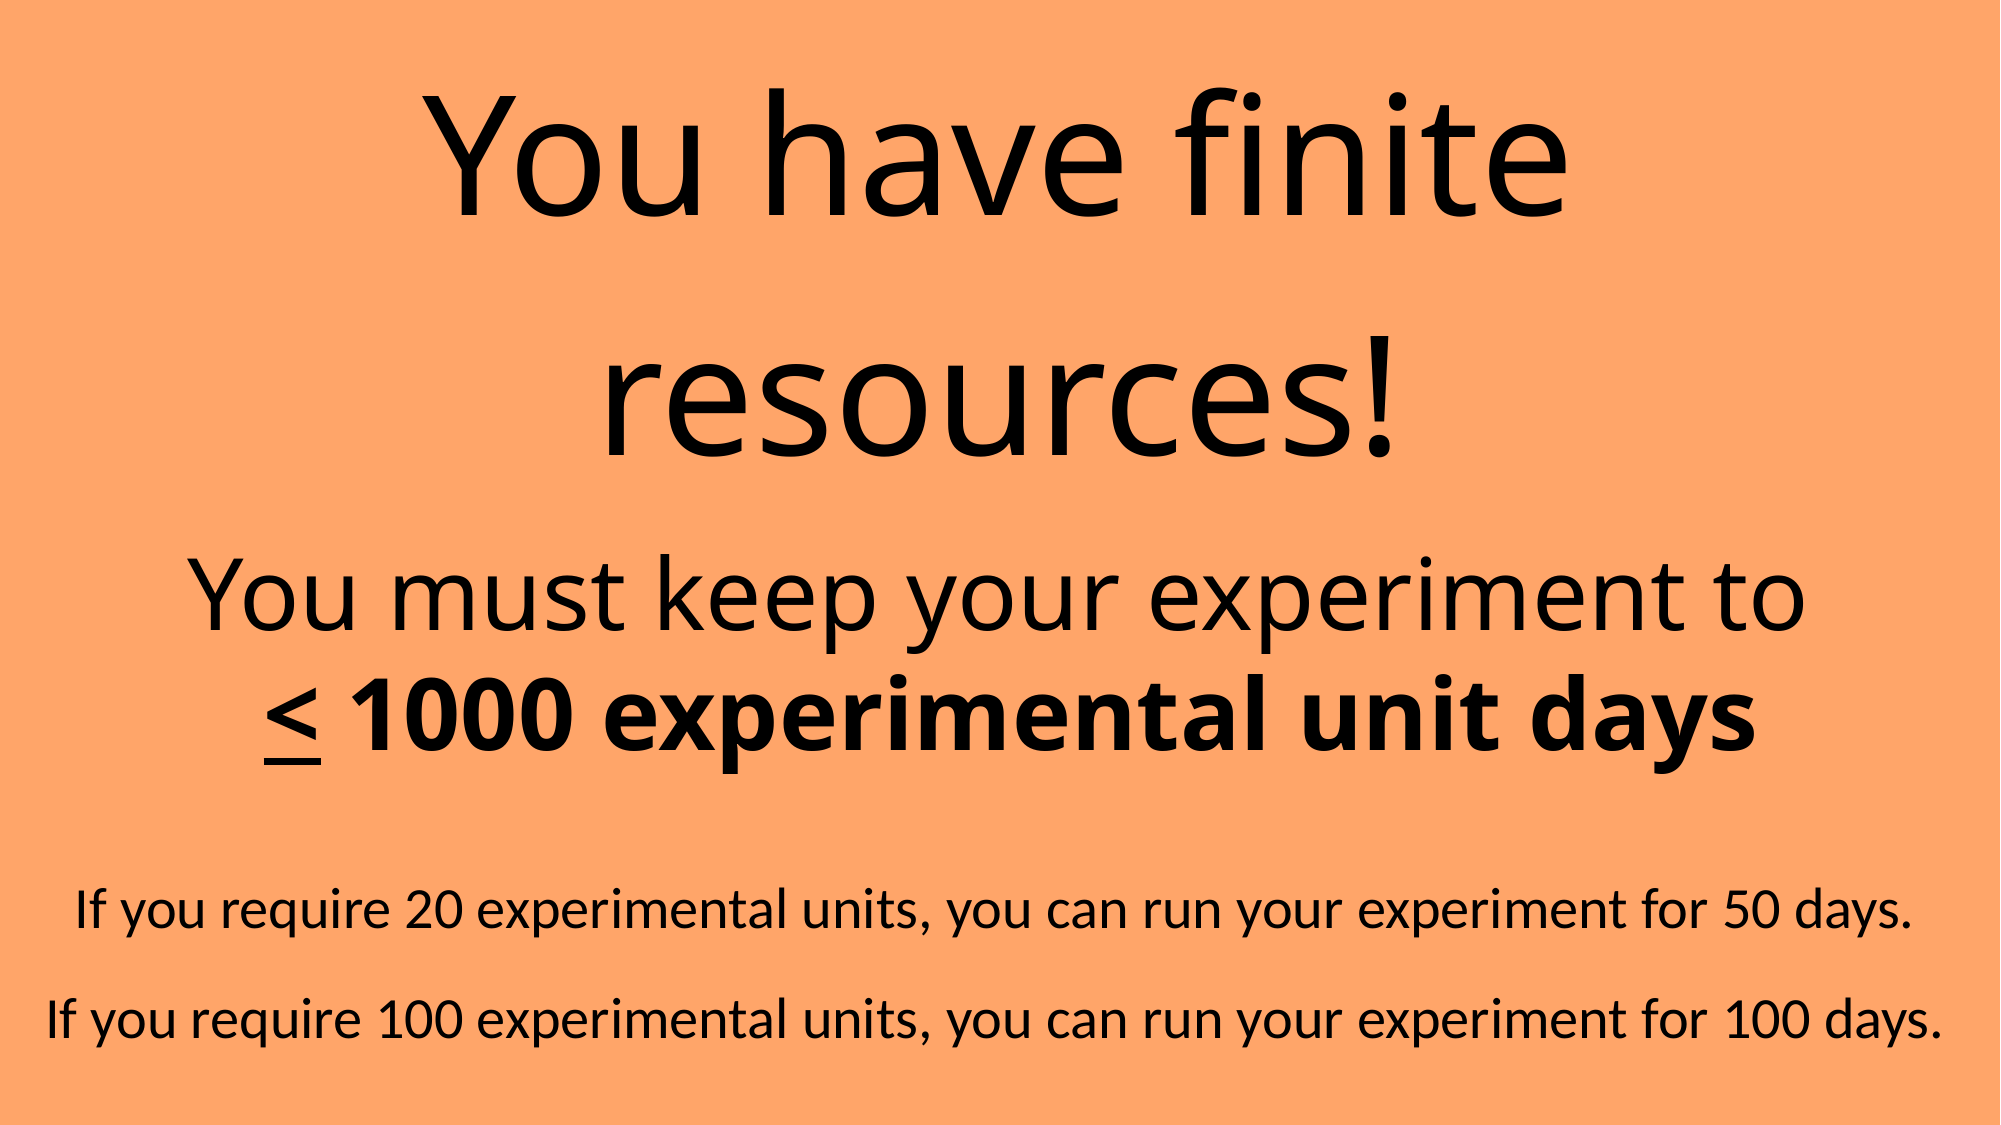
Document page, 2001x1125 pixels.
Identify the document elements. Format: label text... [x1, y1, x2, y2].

text_box [0, 0, 2000, 1125]
text_box If you require 20 experimental units, you can run your experiment for 50 days. If you require 100 experimental units, you can run your experiment for 100 days. [18, 862, 1972, 1084]
text_box You have finite resources! You must keep your experiment to < 1000 experimental unit days [43, 137, 1954, 642]
